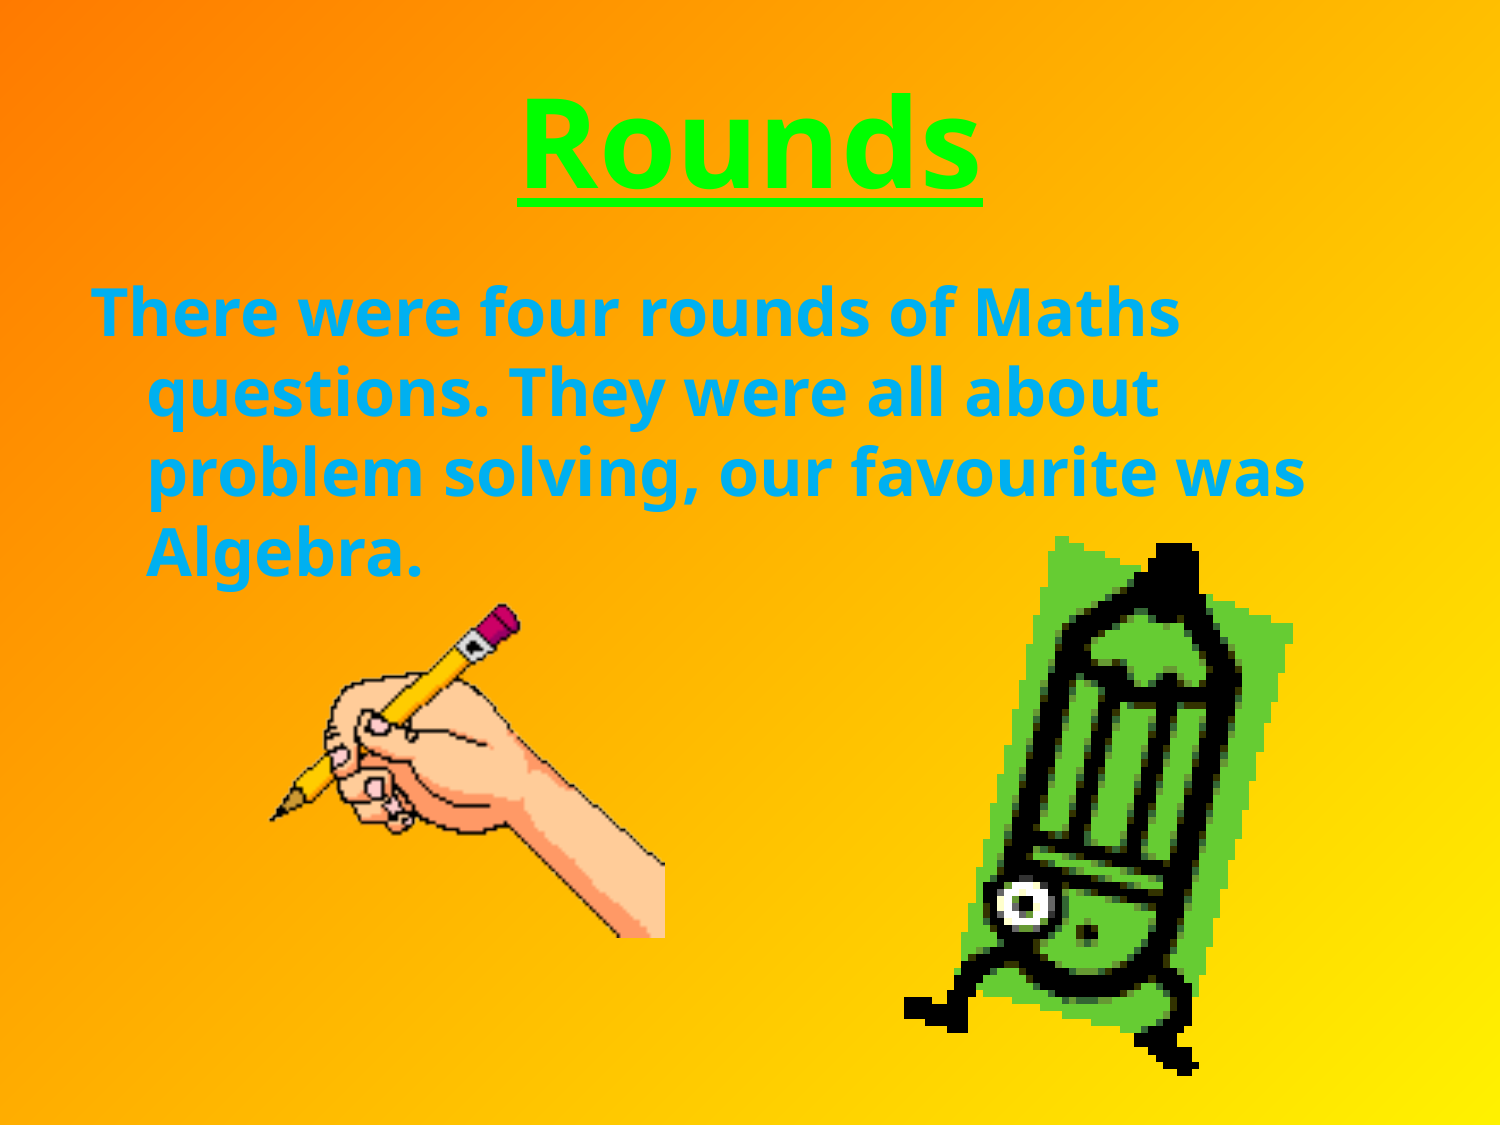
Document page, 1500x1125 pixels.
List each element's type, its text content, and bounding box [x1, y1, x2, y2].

picture [253, 573, 665, 938]
title Rounds [75, 45, 1425, 233]
picture [867, 514, 1293, 1091]
list There were four rounds of Maths questions. They were all about problem solving, our favourite was Algebra. [75, 262, 1425, 1005]
